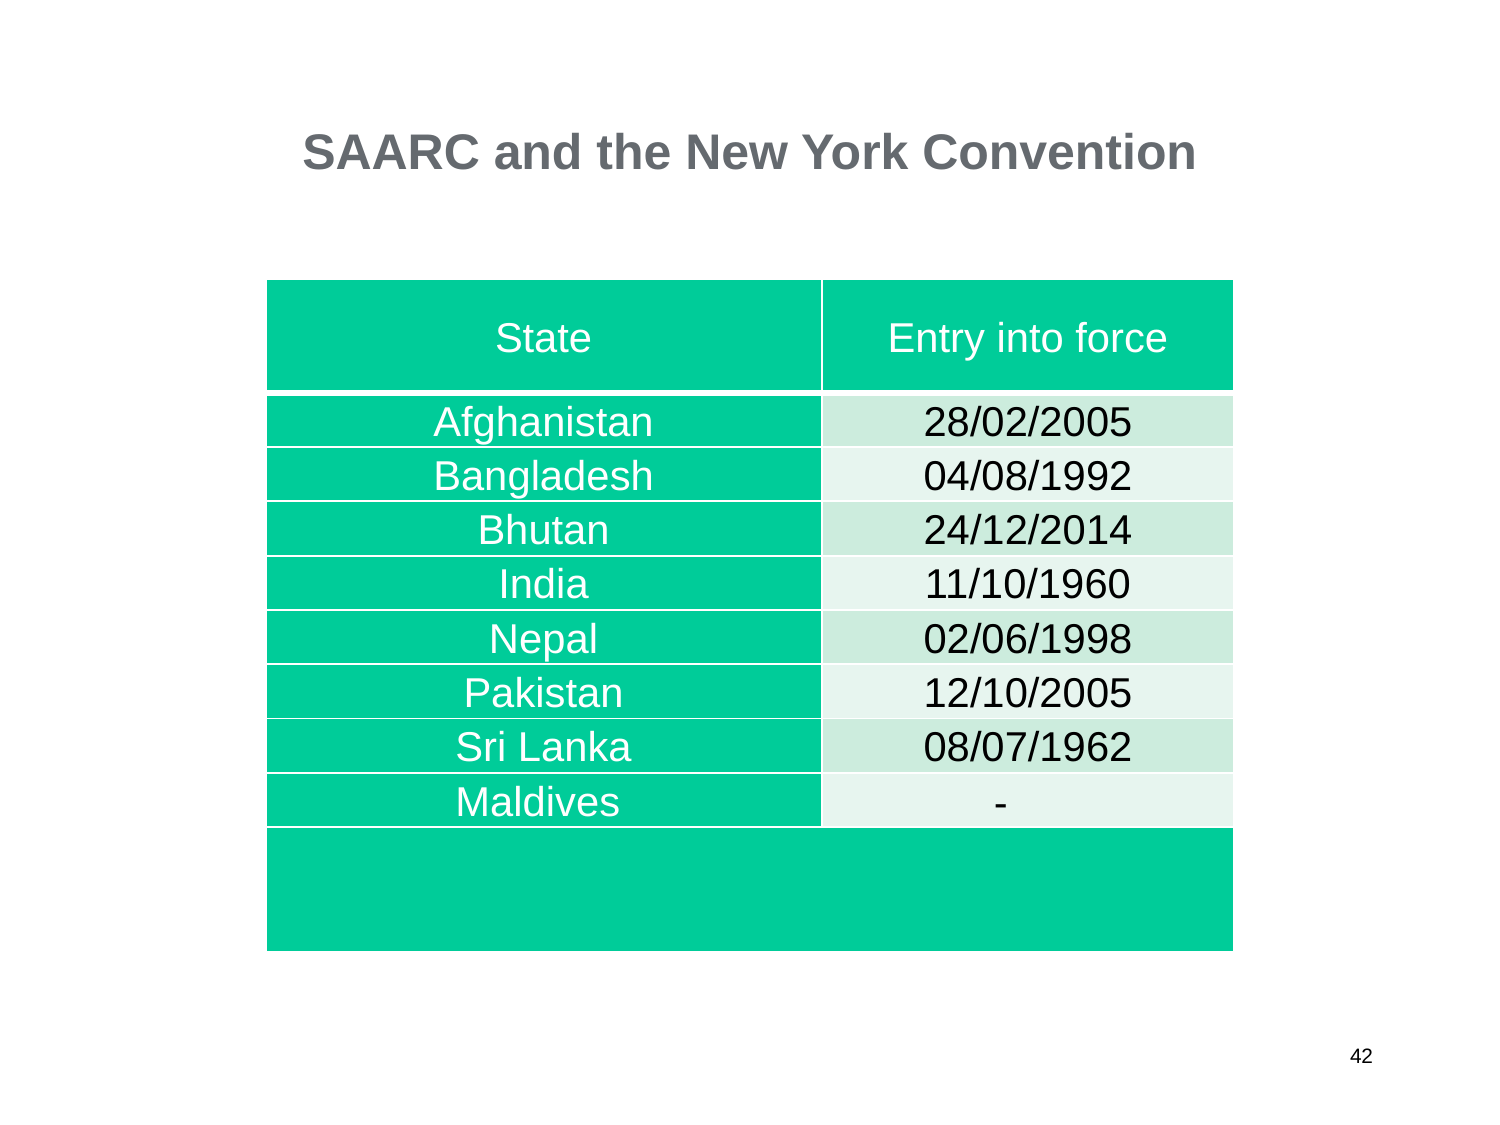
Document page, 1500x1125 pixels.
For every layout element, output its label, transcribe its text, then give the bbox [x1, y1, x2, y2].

table_cell 08/07/1962 [823, 719, 1233, 772]
table_cell Afghanistan [267, 396, 821, 446]
table_cell [267, 828, 1233, 951]
table_cell 11/10/1960 [823, 557, 1233, 609]
table_header State [267, 280, 821, 390]
title SAARC and the New York Convention [112, 78, 1388, 220]
table_cell Bhutan [267, 502, 821, 555]
table_header Entry into force [823, 280, 1233, 390]
table_cell Maldives [267, 774, 821, 826]
table_cell Pakistan [267, 665, 821, 718]
table_cell 28/02/2005 [823, 396, 1233, 446]
table_cell India [267, 557, 821, 609]
table_cell Bangladesh [267, 448, 821, 500]
table_cell 24/12/2014 [823, 502, 1233, 555]
table_cell 02/06/1998 [823, 611, 1233, 663]
table_cell 04/08/1992 [823, 448, 1233, 500]
table_cell 12/10/2005 [823, 665, 1233, 718]
table_cell [823, 774, 1233, 826]
table_cell Nepal [267, 611, 821, 663]
table_cell Sri Lanka [267, 719, 821, 772]
